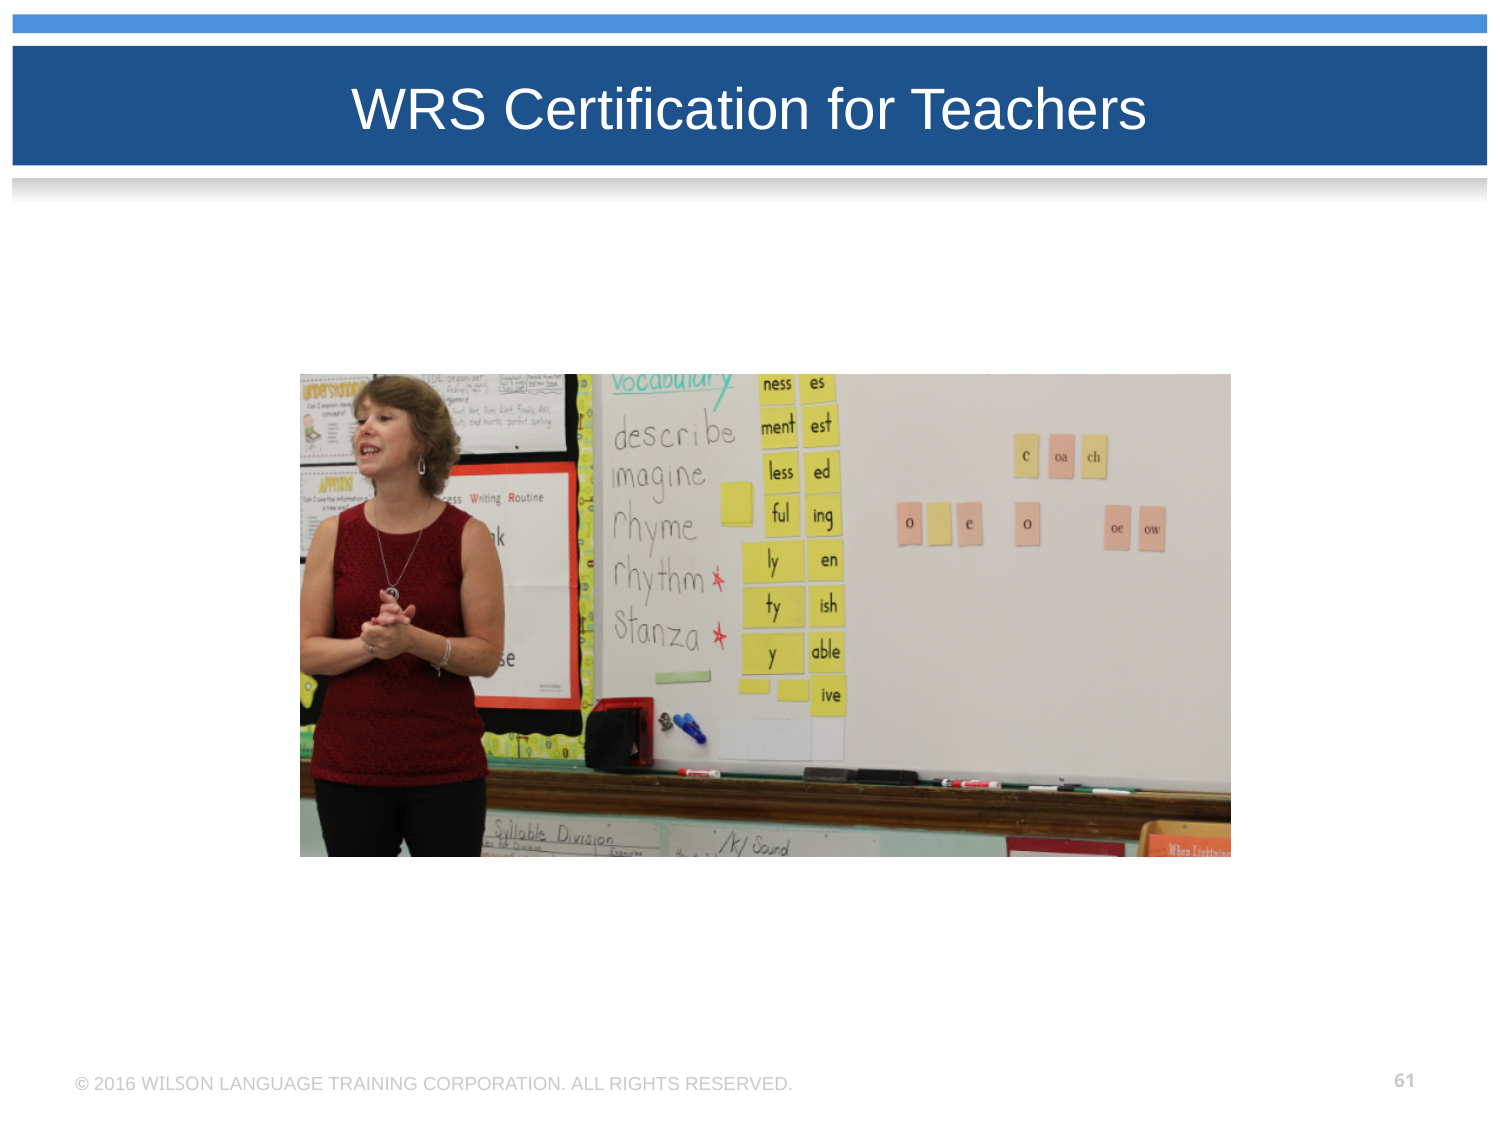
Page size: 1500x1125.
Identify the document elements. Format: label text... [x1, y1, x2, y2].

picture [299, 374, 1231, 857]
title WRS Certification for Teachers [25, 51, 1475, 160]
